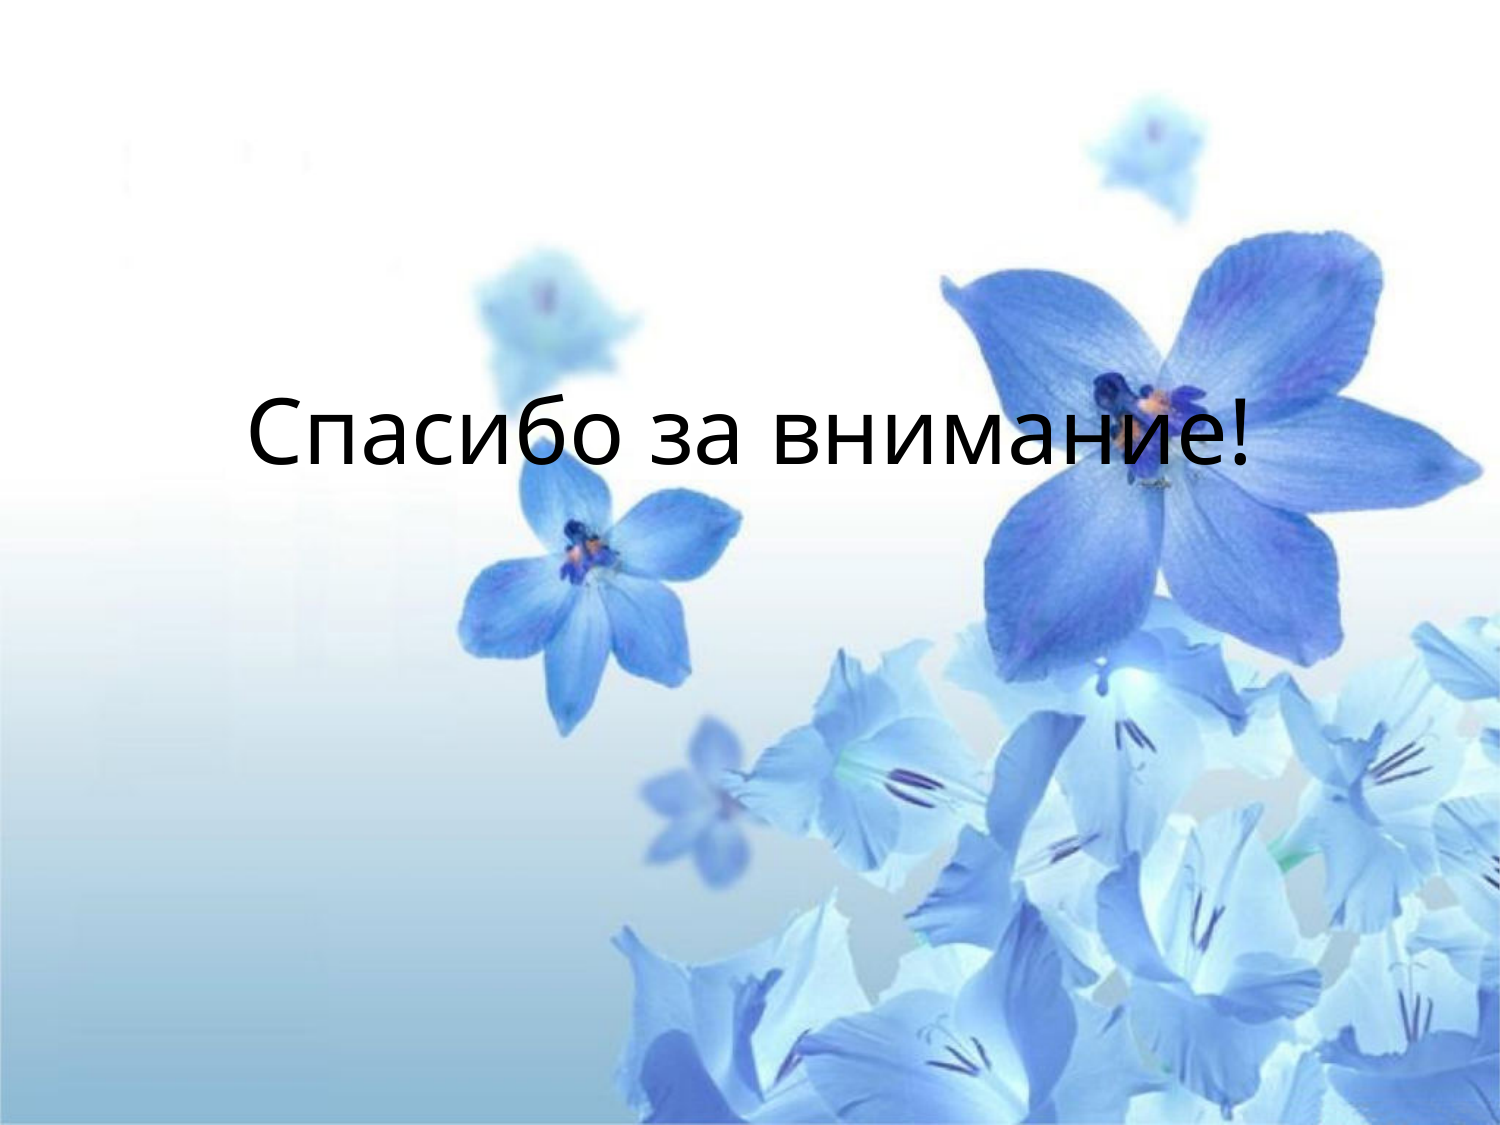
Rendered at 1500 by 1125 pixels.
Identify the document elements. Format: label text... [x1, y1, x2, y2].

title Спасибо за внимание! [74, 20, 1425, 835]
picture [0, 0, 1500, 1125]
